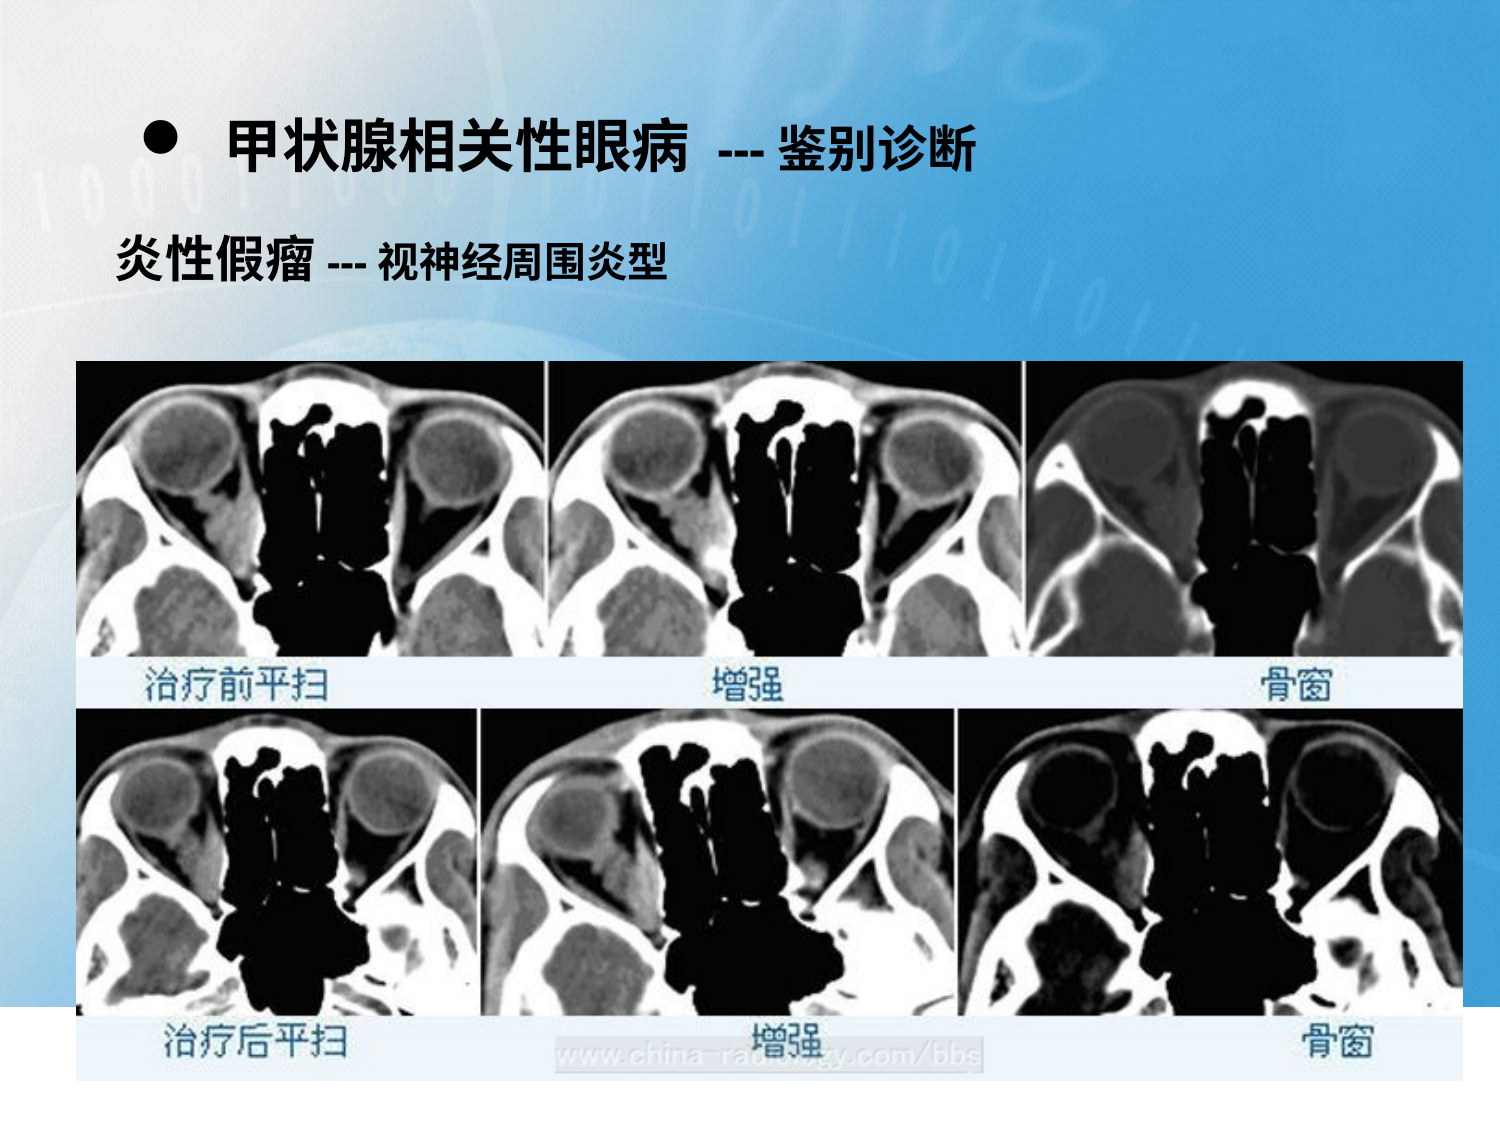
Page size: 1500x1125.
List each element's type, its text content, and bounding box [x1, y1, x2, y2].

text_box 炎性假瘤---视神经周围炎型 [100, 219, 1187, 295]
text_box 甲状腺相关性眼病 ---鉴别诊断 [123, 101, 1317, 187]
picture [0, 0, 1500, 1081]
